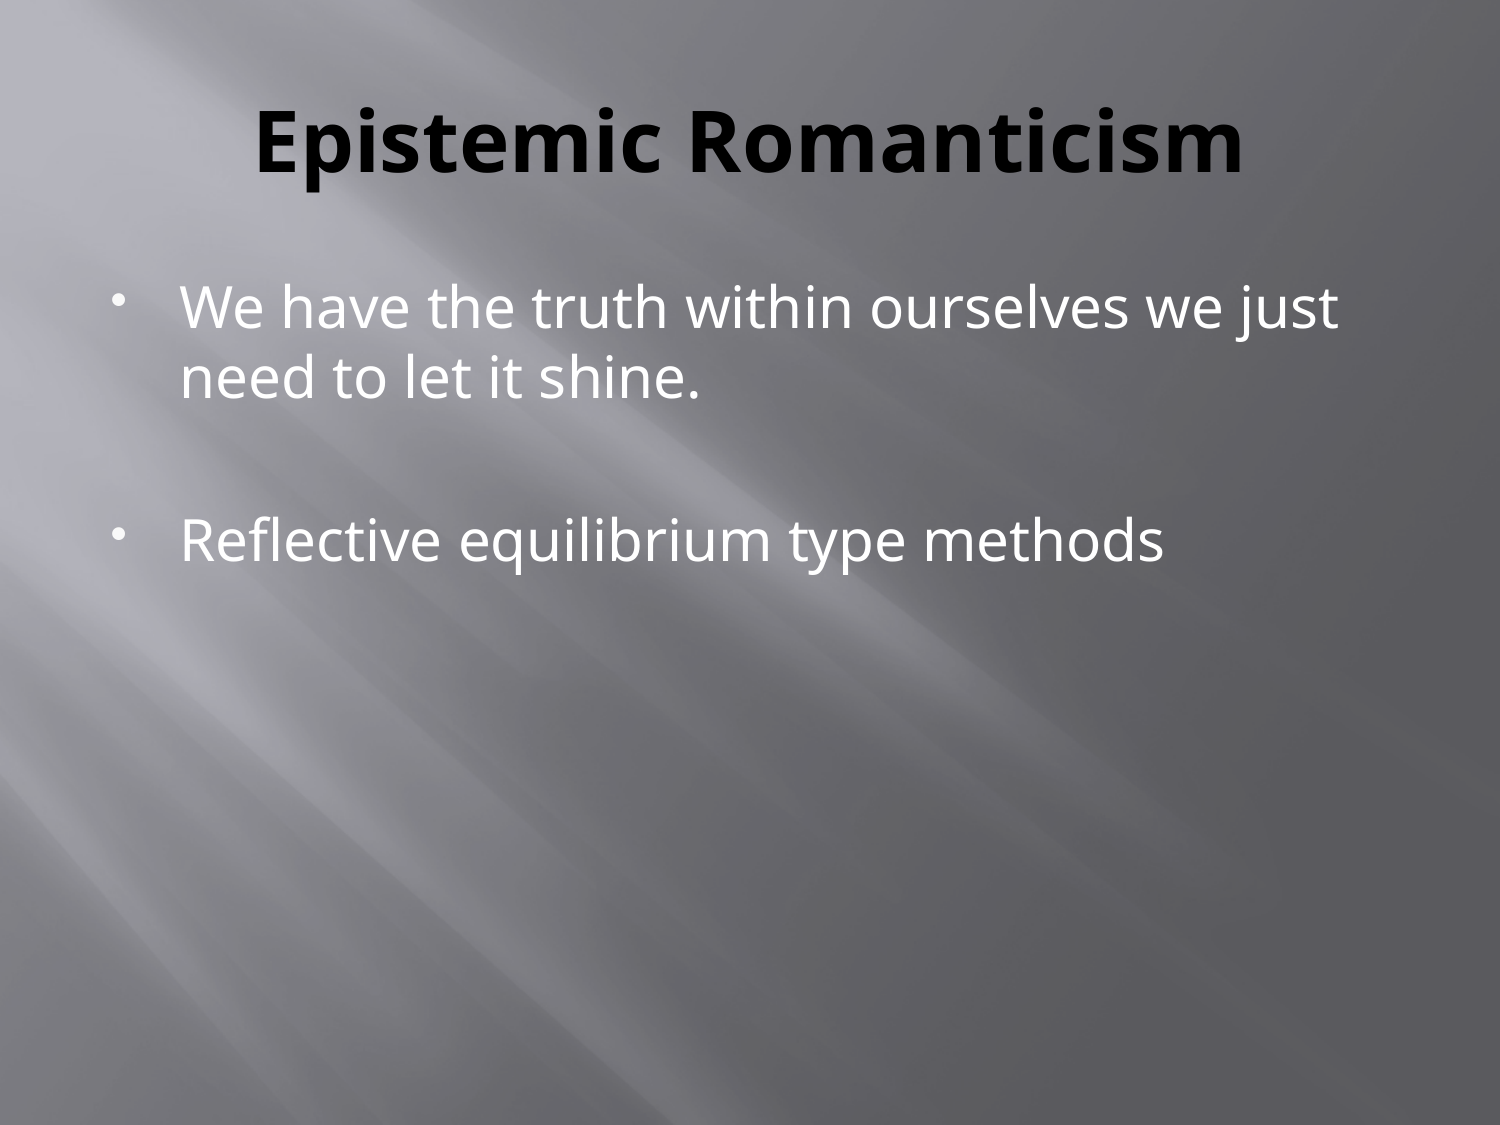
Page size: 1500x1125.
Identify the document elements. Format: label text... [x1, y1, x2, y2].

title Epistemic Romanticism [75, 45, 1425, 233]
list We have the truth within ourselves we just need to let it shine. Reflective equilibrium type methods [74, 262, 1426, 1036]
